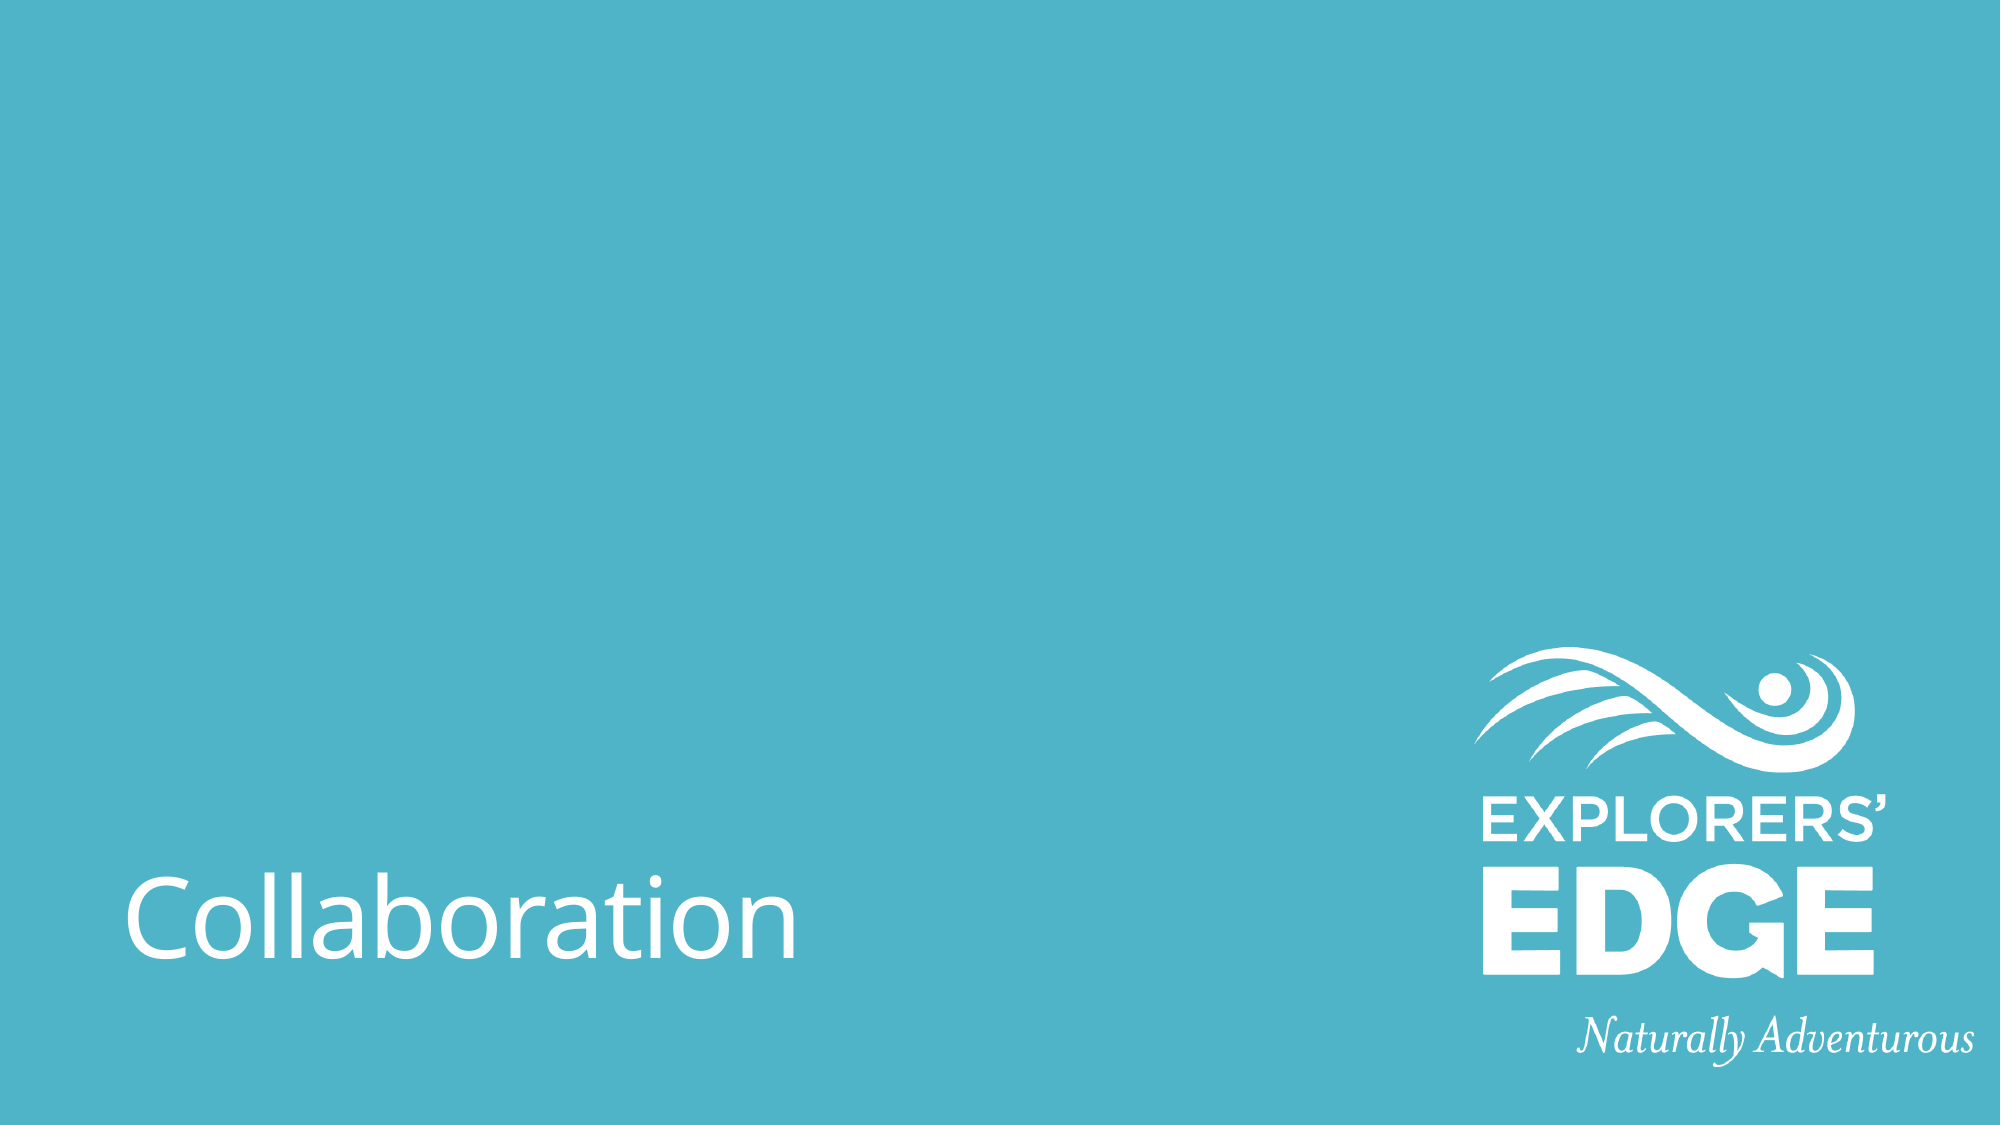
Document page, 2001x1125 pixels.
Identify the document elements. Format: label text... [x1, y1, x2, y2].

title Collaboration [106, 888, 1474, 990]
picture [1474, 646, 1974, 1067]
